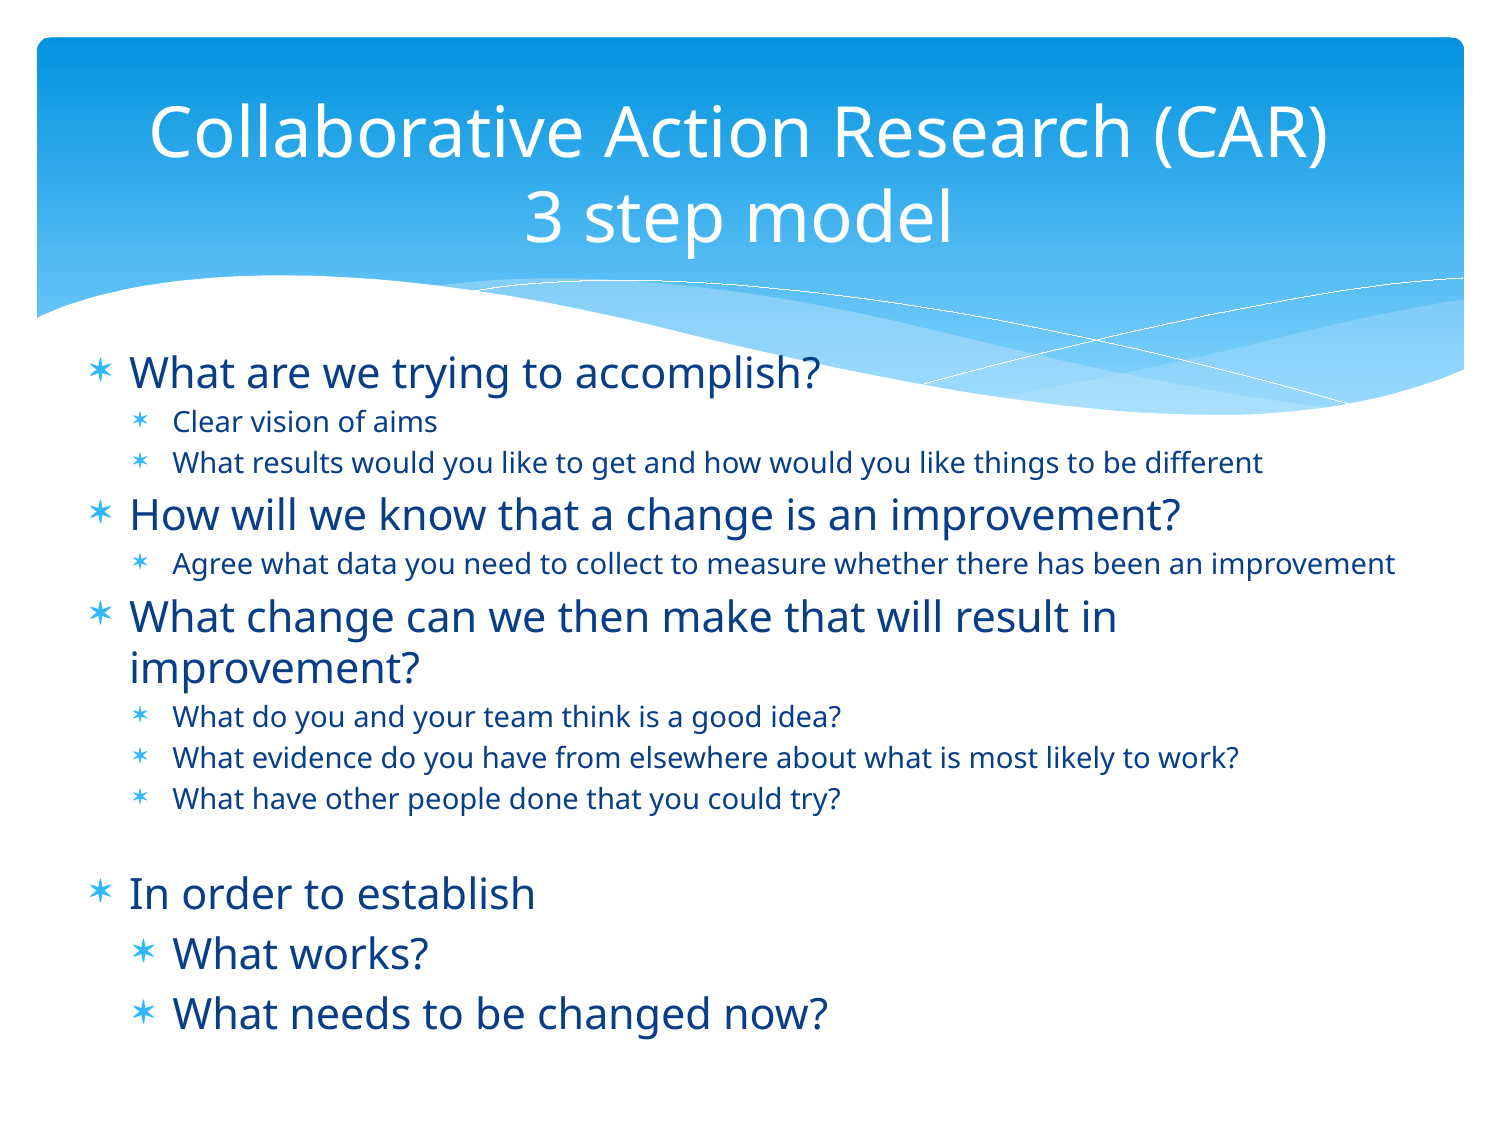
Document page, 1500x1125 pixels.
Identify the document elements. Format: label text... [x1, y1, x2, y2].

list What are we trying to accomplish? Clear vision of aims What results would you like to get and how would you like things to be different How will we know that a change is an improvement? Agree what data you need to collect to measure whether there has been an improvement What change can we then make that will result in improvement? What do you and your team think is a good idea? What evidence do you have from elsewhere about what is most likely to work? What have other people done that you could try? In order to establish What works? What needs to be changed now? [75, 338, 1425, 1083]
title Collaborative Action Research (CAR) 3 step model [64, 78, 1415, 266]
